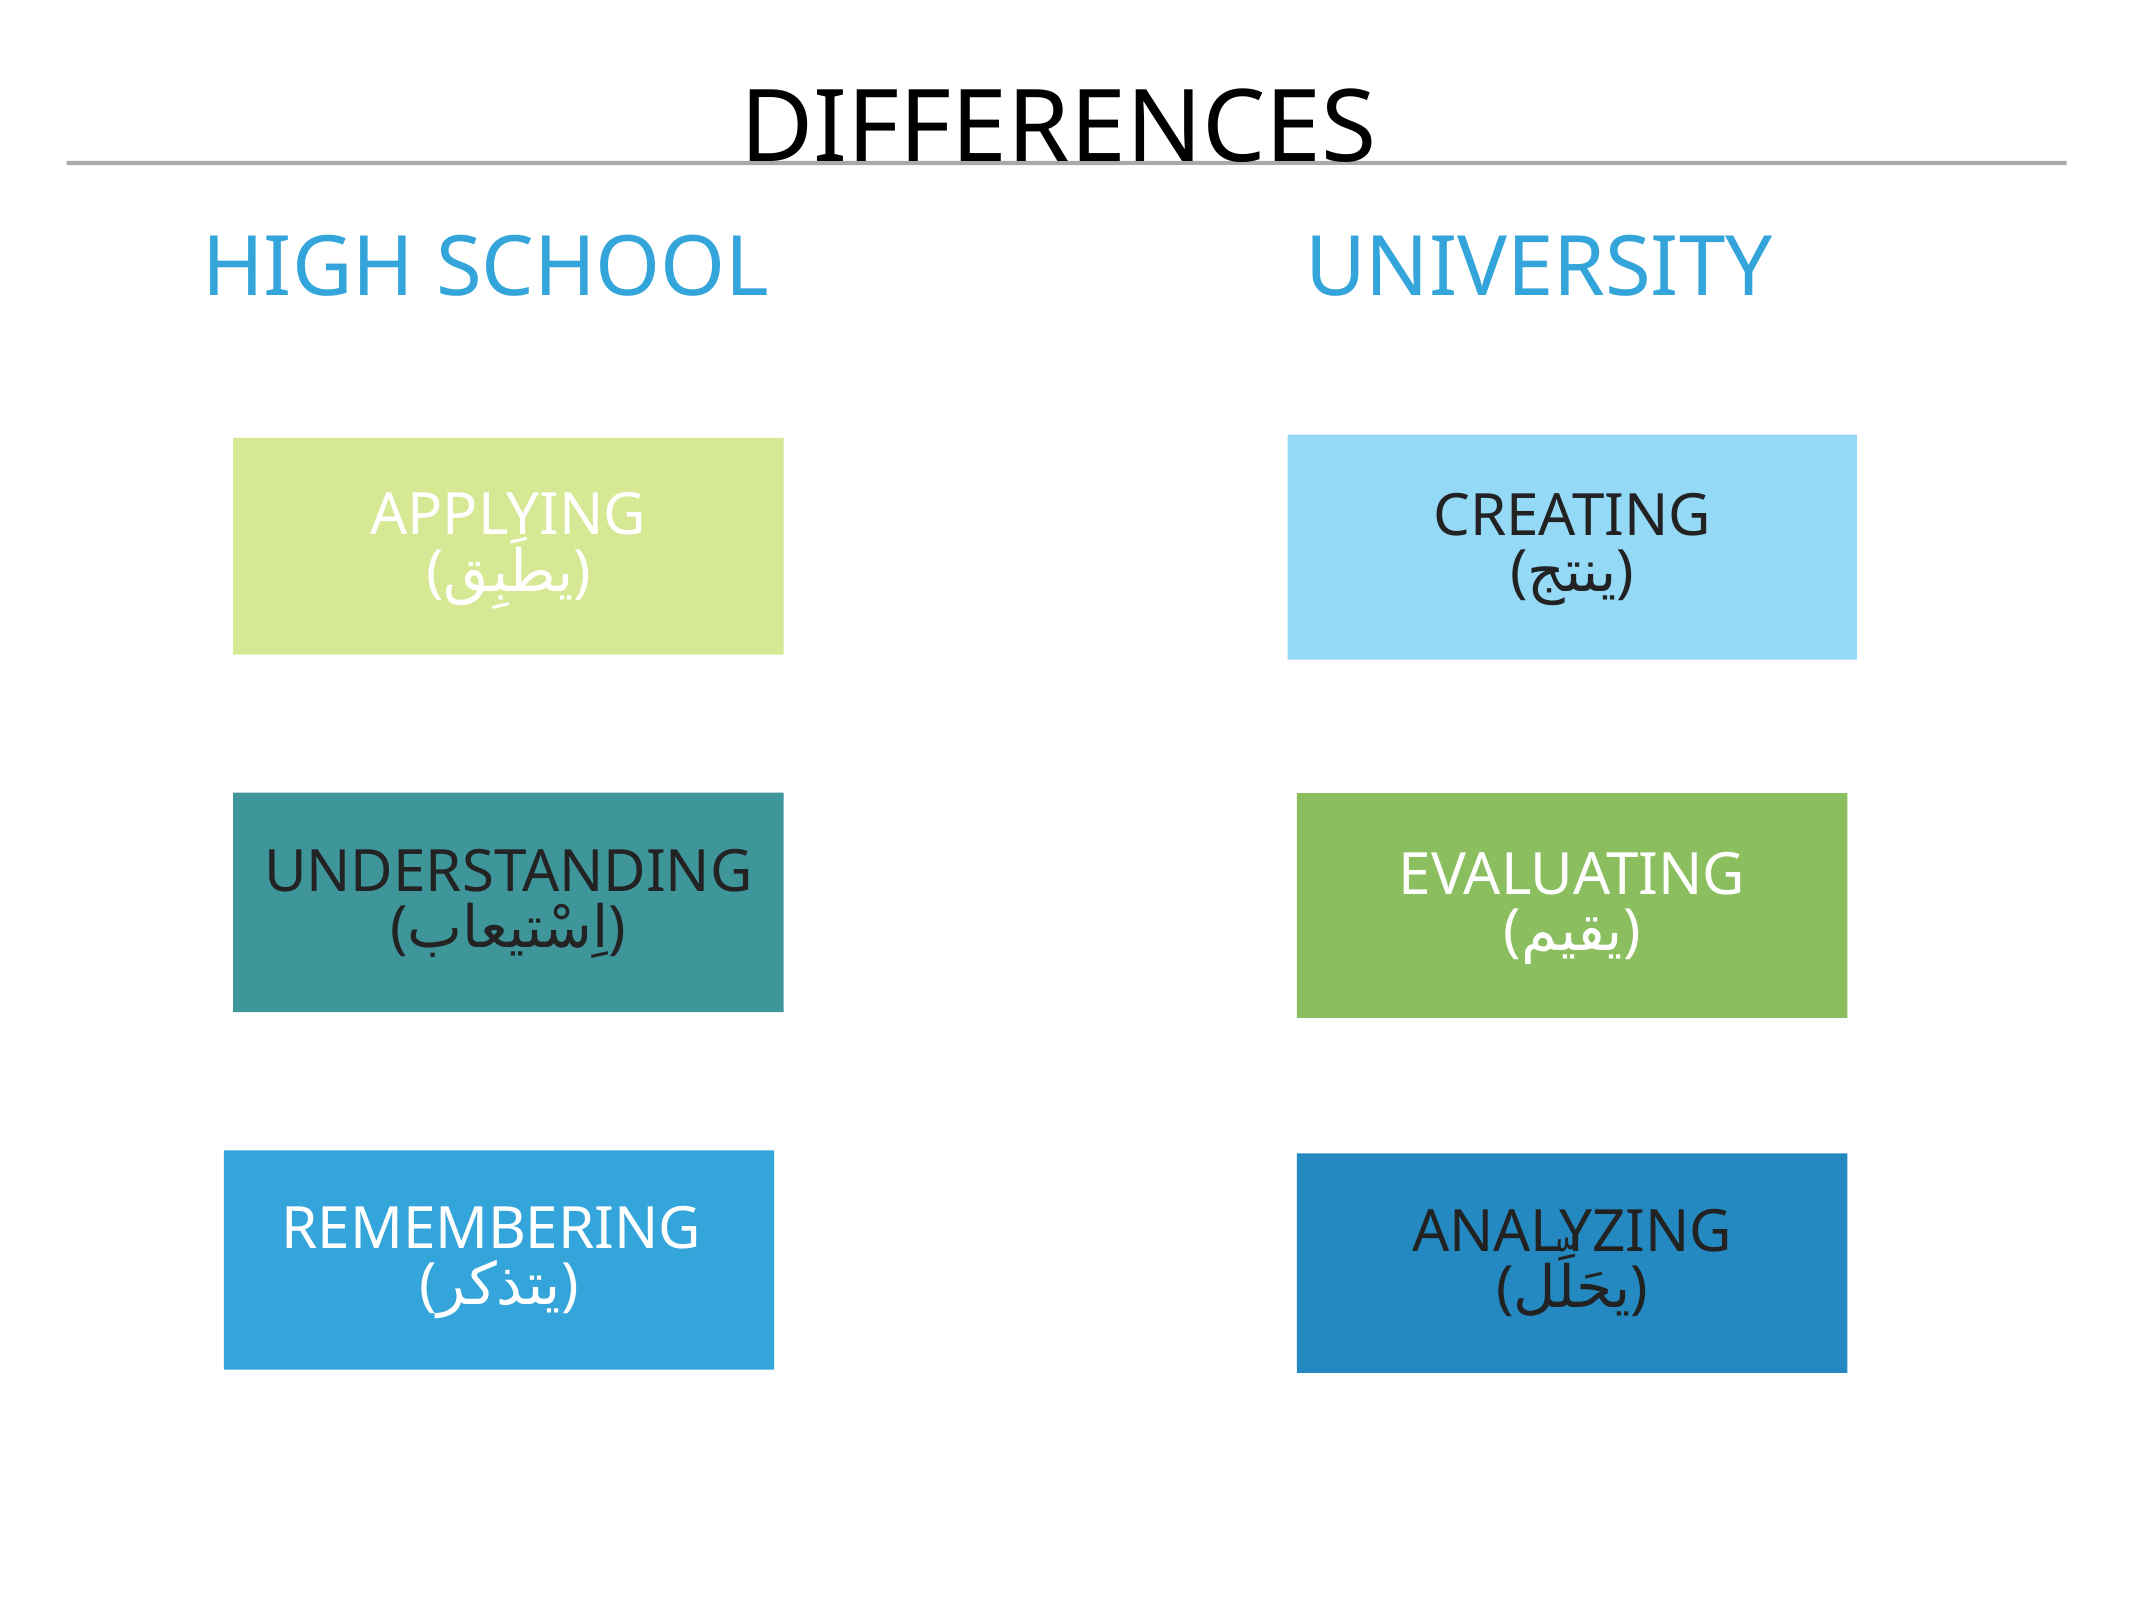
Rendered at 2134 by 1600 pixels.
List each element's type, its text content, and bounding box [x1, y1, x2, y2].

text_box DIFFERENCES [731, 76, 1402, 226]
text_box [223, 437, 784, 1371]
title UNIVERSITY [1296, 222, 1858, 398]
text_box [1287, 434, 1858, 1374]
text_box HIGH SCHOOL [193, 223, 814, 398]
